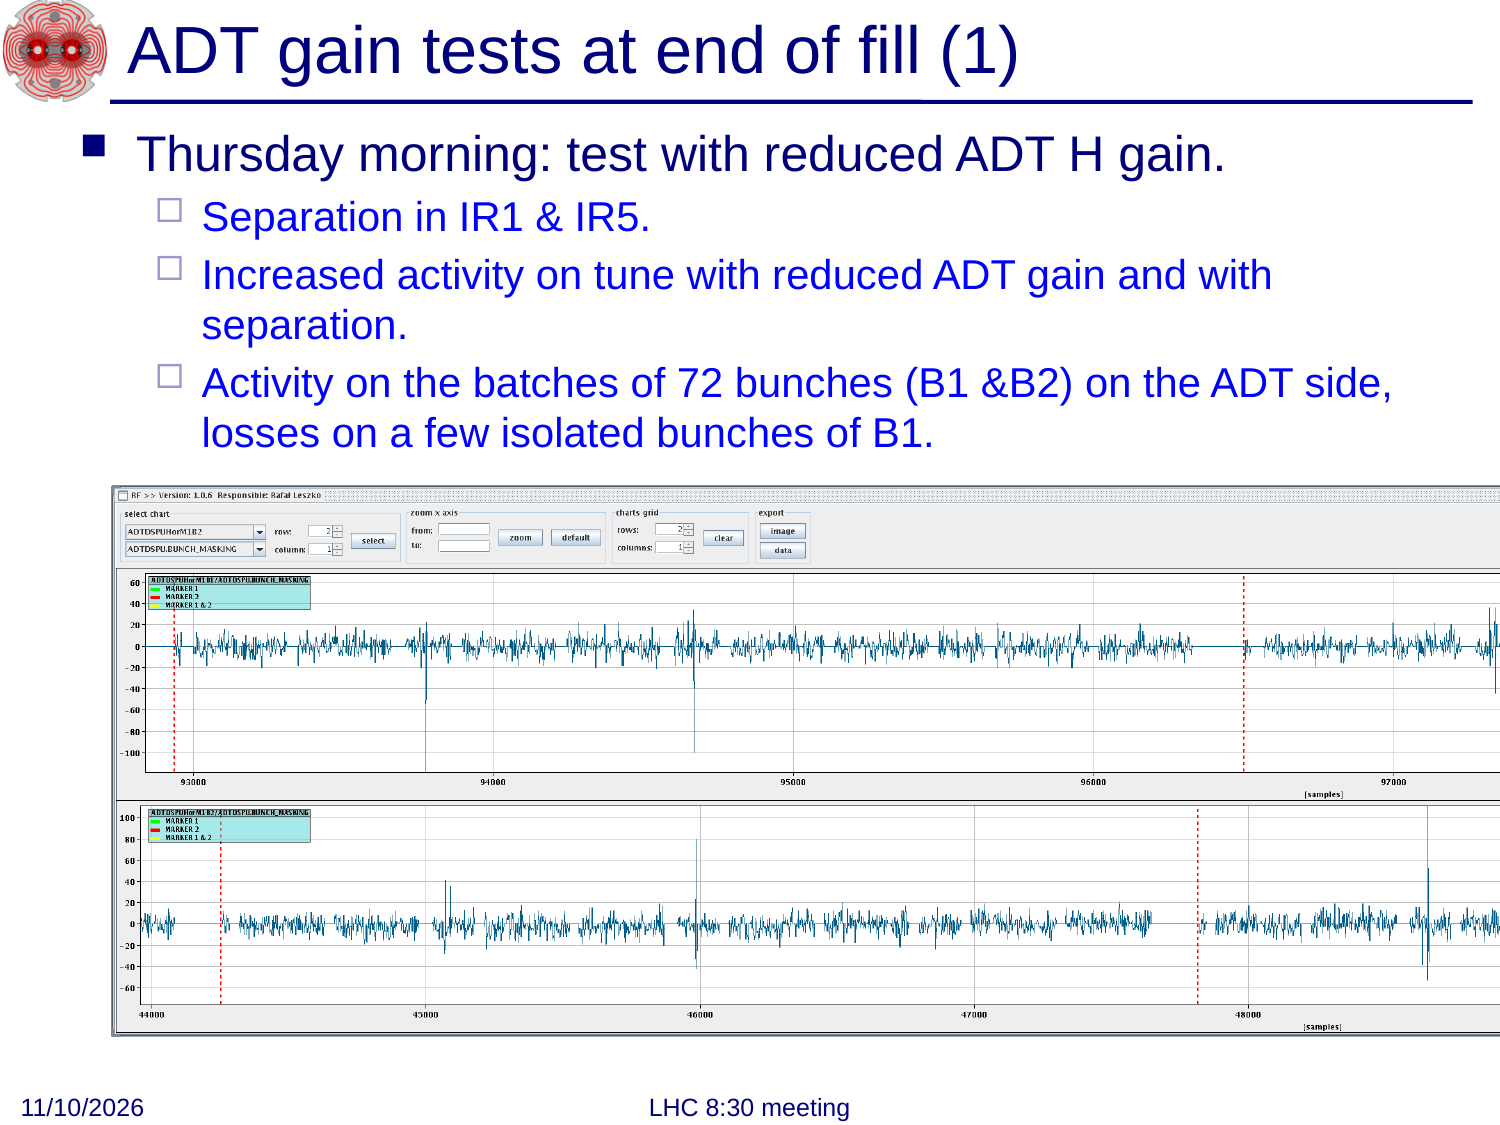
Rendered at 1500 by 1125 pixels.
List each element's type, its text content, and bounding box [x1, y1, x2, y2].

picture [110, 484, 1500, 1038]
footer LHC 8:30 meeting [512, 1087, 988, 1125]
picture [0, 0, 108, 103]
title ADT gain tests at end of fill (1) [111, 3, 1463, 91]
list Thursday morning: test with reduced ADT H gain. Separation in IR1 & IR5. Increased activity on tune with reduced ADT gain and with separation. Activity on the batches of 72 bunches (B1 &B2) on the ADT side, losses on a few isolated bunches of B1. [64, 113, 1416, 410]
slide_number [5, 1085, 356, 1125]
